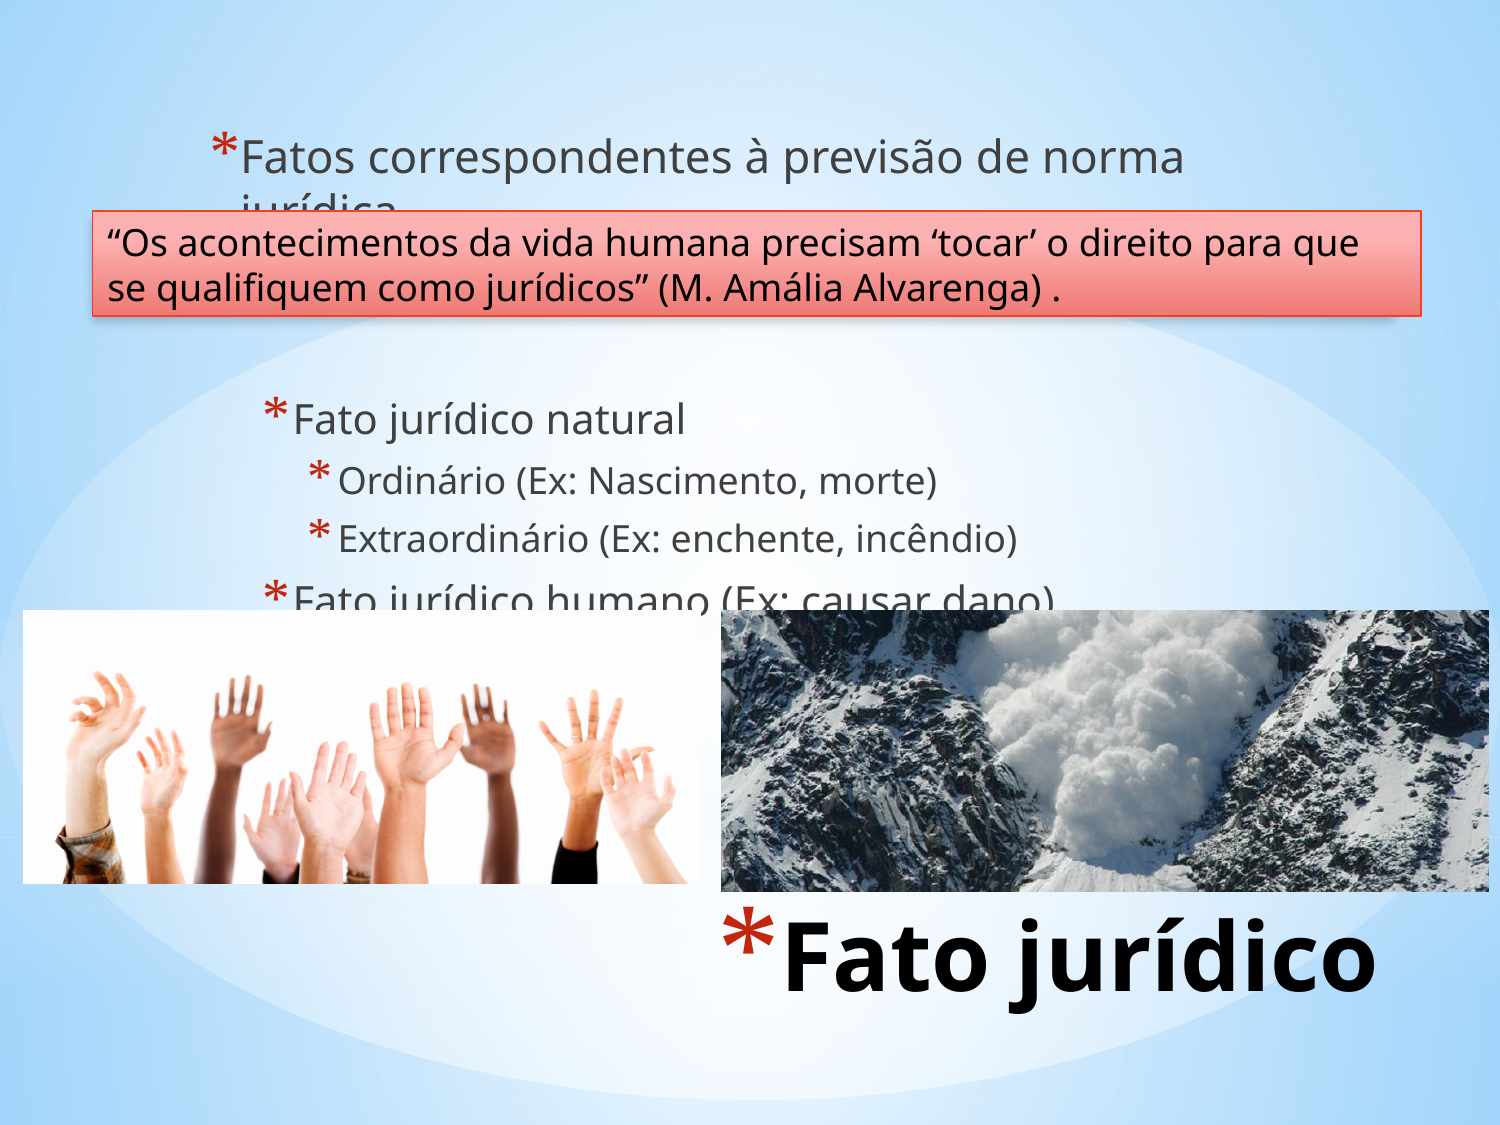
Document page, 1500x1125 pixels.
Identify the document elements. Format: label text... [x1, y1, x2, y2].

title Fato jurídico [325, 887, 1395, 1076]
picture [720, 610, 1489, 892]
list Fatos correspondentes à previsão de norma jurídica. Fato jurídico natural Ordinário (Ex: Nascimento, morte) Extraordinário (Ex: enchente, incêndio) Fato jurídico humano (Ex: causar dano) [187, 327, 1346, 690]
picture [22, 610, 701, 884]
list Fatos correspondentes à previsão de norma jurídica. Fato jurídico natural Ordinário (Ex: Nascimento, morte) Extraordinário (Ex: enchente, incêndio) Fato jurídico humano (Ex: causar dano) [187, 120, 1346, 210]
text_box “Os acontecimentos da vida humana precisam ‘tocar’ o direito para que se qualifiquem como jurídicos” (M. Amália Alvarenga) . [92, 210, 1422, 317]
